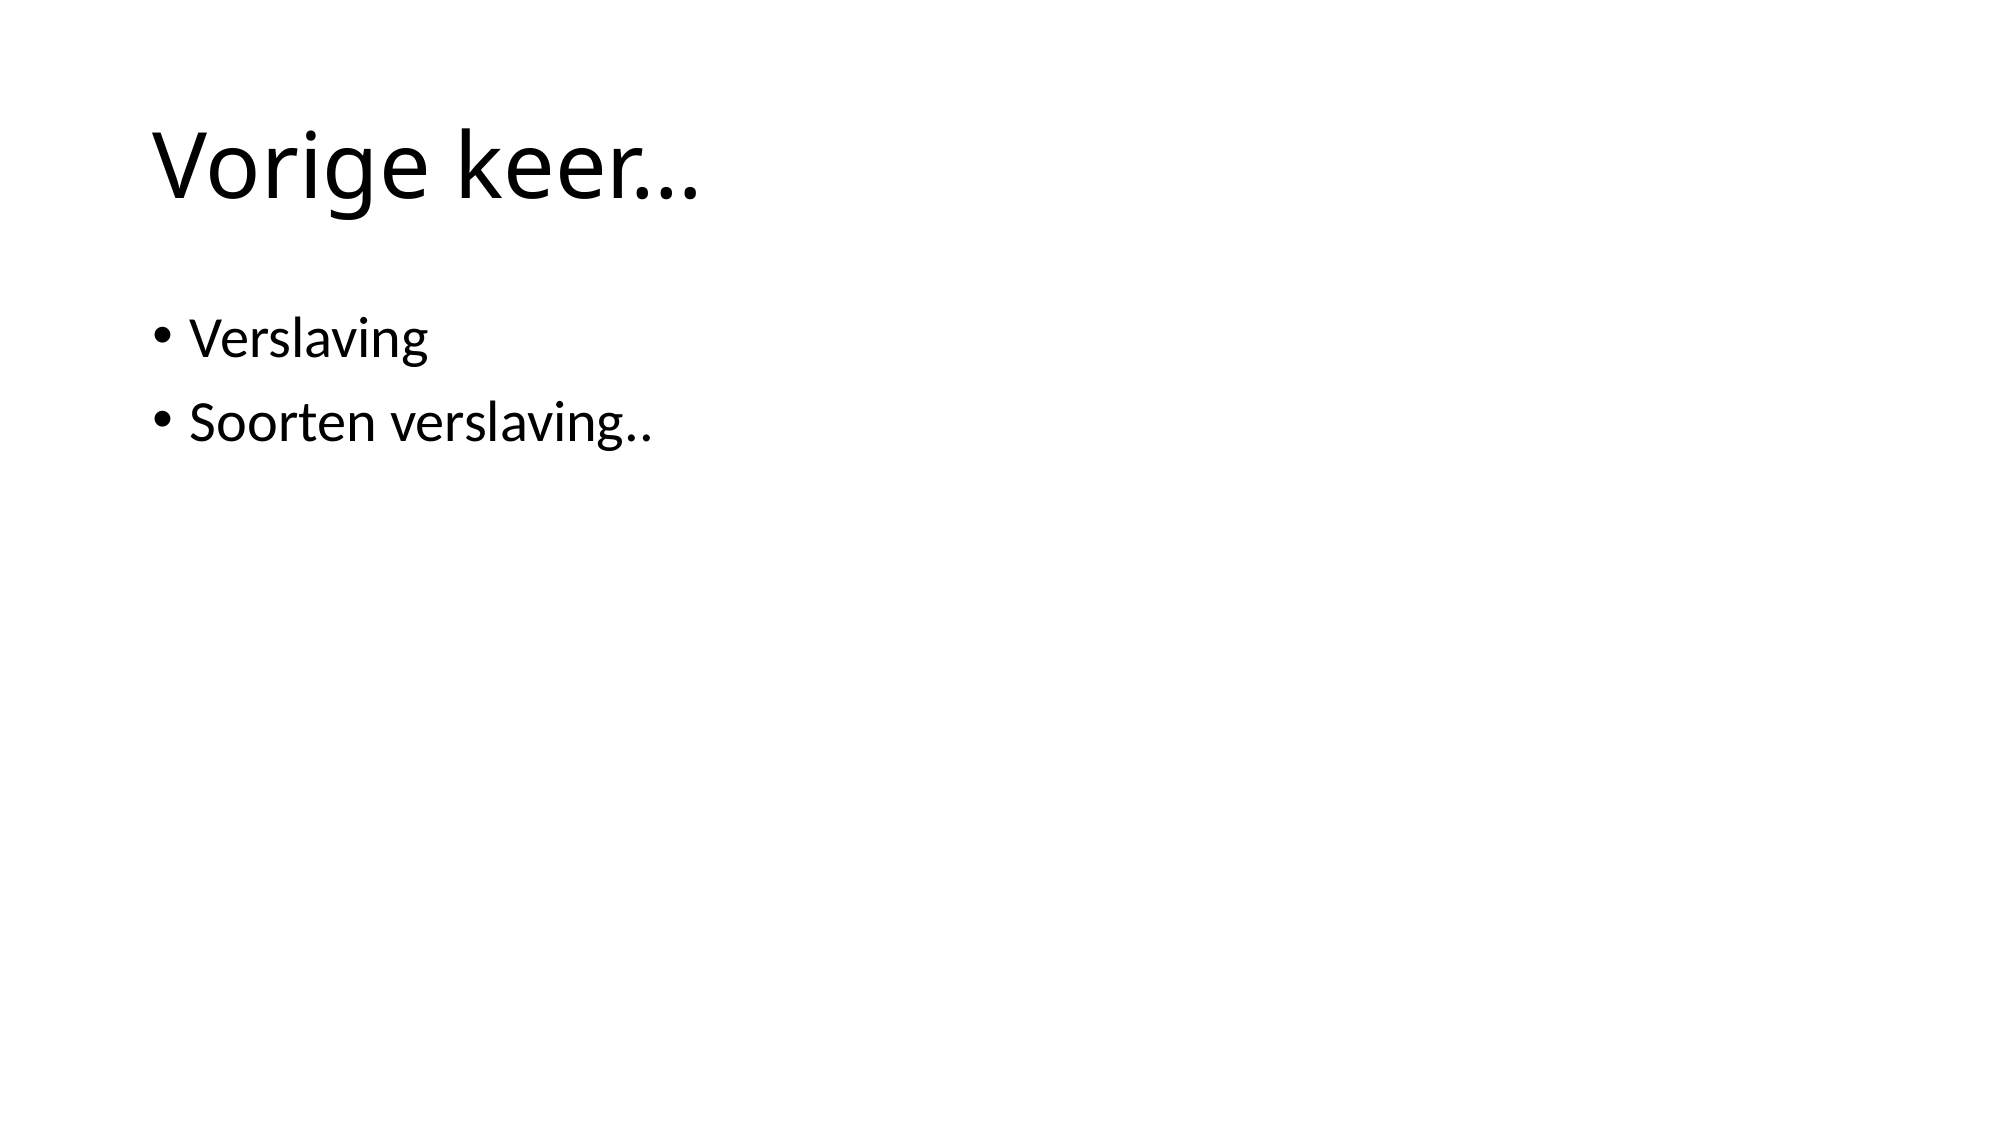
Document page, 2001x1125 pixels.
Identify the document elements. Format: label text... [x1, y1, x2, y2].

title Vorige keer… [137, 59, 1863, 278]
list Verslaving Soorten verslaving.. [137, 299, 1863, 1014]
